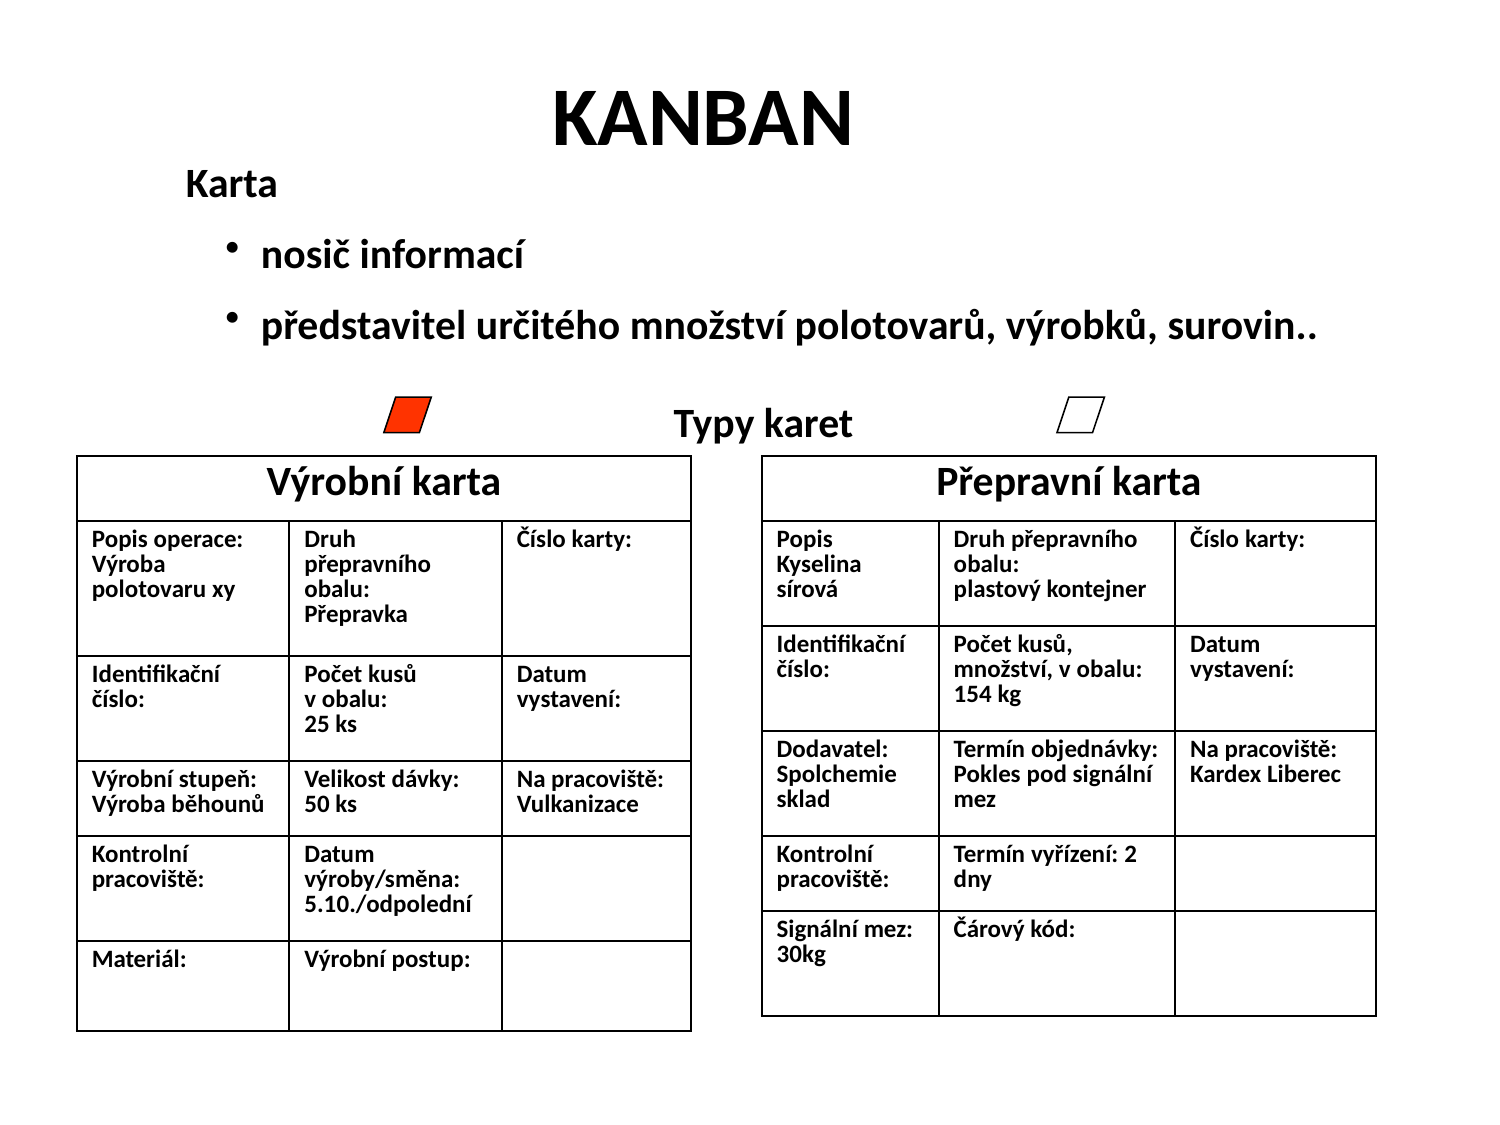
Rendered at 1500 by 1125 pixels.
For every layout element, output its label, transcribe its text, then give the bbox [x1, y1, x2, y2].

table_cell Kontrolní pracoviště: [78, 837, 288, 940]
table_header Přepravní karta [763, 457, 1375, 520]
table_cell Počet kusů, množství, v obalu: 154 kg [940, 627, 1174, 730]
text_box Karta nosič informací představitel určitého množství polotovarů, výrobků, surovin.. [171, 148, 1353, 356]
table_cell Datum vystavení: [503, 657, 690, 760]
table_cell Počet kusů v obalu: 25 ks [290, 657, 501, 760]
table_cell Identifikační číslo: [763, 627, 938, 730]
text_box [1057, 397, 1105, 433]
text_box Typy karet [538, 388, 988, 454]
table_header Výrobní karta [78, 457, 690, 520]
table_cell Číslo karty: [1176, 522, 1375, 625]
table_cell Popis Kyselina sírová [763, 522, 938, 625]
text_box KANBAN [537, 54, 963, 170]
table_cell Dodavatel: Spolchemie sklad [763, 732, 938, 835]
table_cell Kontrolní pracoviště: [763, 837, 938, 910]
table_cell [1176, 837, 1375, 910]
table_cell Druh přepravního obalu: Přepravka [290, 522, 501, 655]
table_cell Datum výroby/směna: 5.10./odpolední [290, 837, 501, 940]
table_cell [503, 942, 690, 1030]
table_cell Identifikační číslo: [78, 657, 288, 760]
table_cell [503, 837, 690, 940]
table_cell Materiál: [78, 942, 288, 1030]
table_cell Výrobní stupeň: Výroba běhounů [78, 762, 288, 835]
table_cell Druh přepravního obalu: plastový kontejner [940, 522, 1174, 625]
text_box [383, 397, 432, 433]
table_cell Číslo karty: [503, 522, 690, 655]
table_cell Výrobní postup: [290, 942, 501, 1030]
table_cell Datum vystavení: [1176, 627, 1375, 730]
table_cell Termín vyřízení: 2 dny [940, 837, 1174, 910]
table_cell [1176, 912, 1375, 1015]
table_cell Popis operace: Výroba polotovaru xy [78, 522, 288, 655]
table_cell Velikost dávky: 50 ks [290, 762, 501, 835]
table_cell Na pracoviště: Vulkanizace [503, 762, 690, 835]
table_cell Na pracoviště: Kardex Liberec [1176, 732, 1375, 835]
table_cell Čárový kód: [940, 912, 1174, 1015]
table_cell Signální mez: 30kg [763, 912, 938, 1015]
table_cell Termín objednávky: Pokles pod signální mez [940, 732, 1174, 835]
